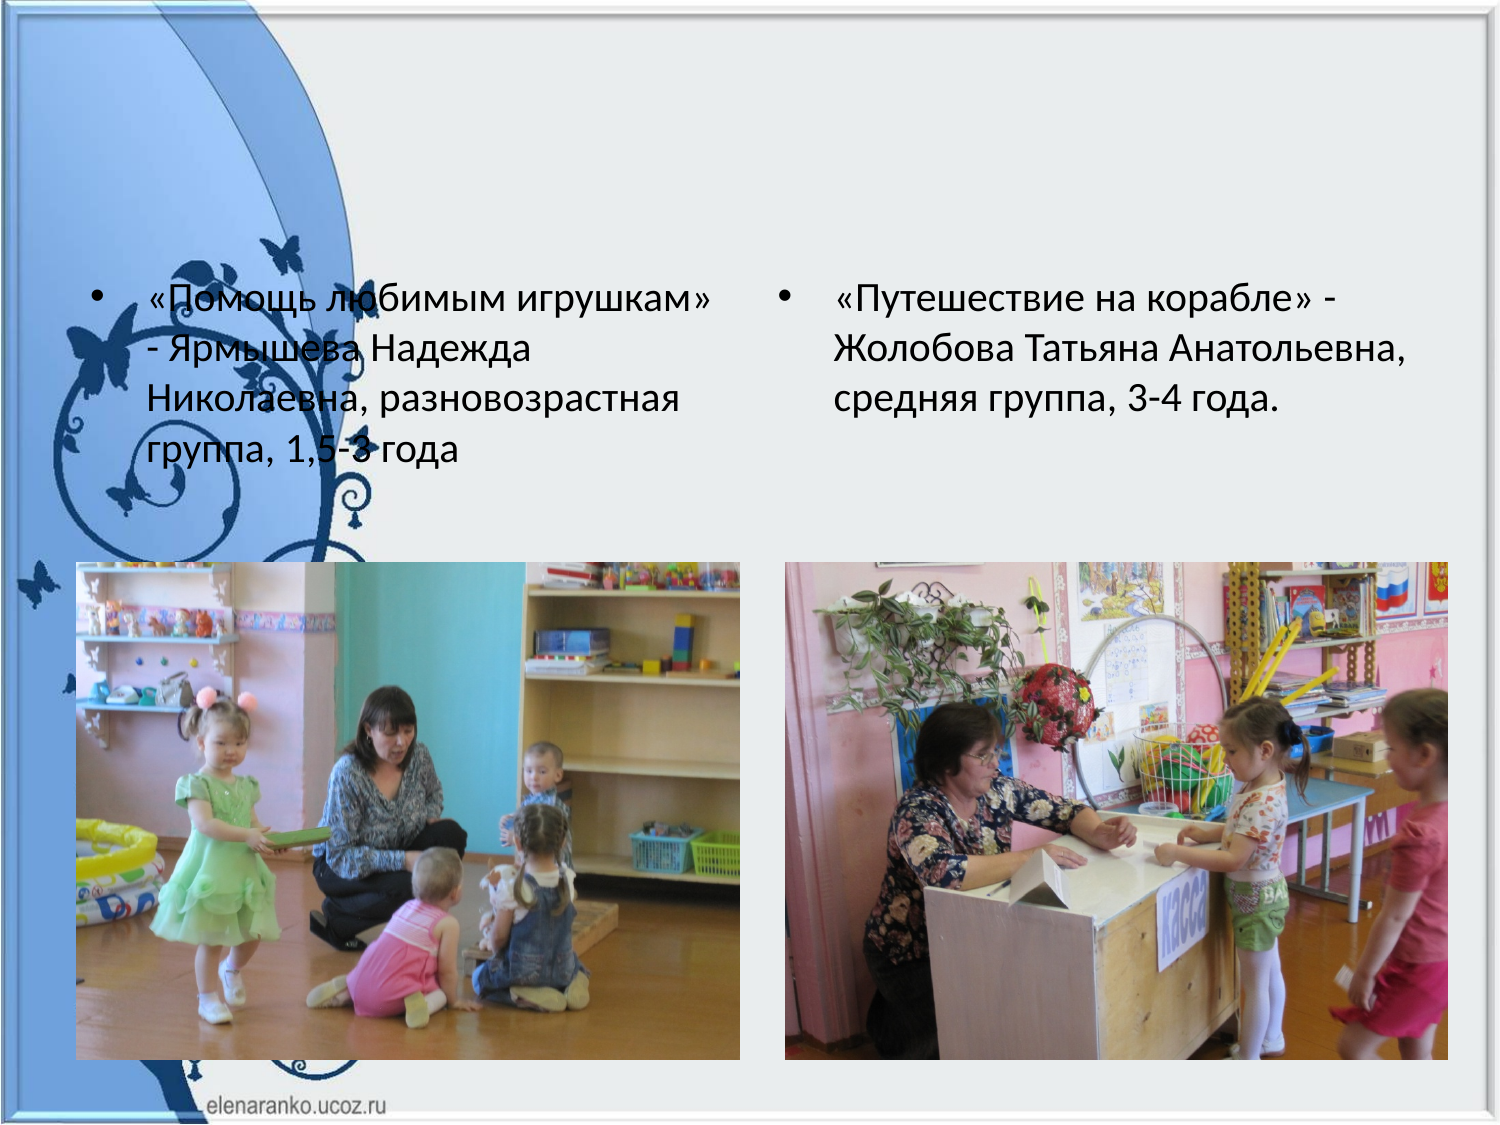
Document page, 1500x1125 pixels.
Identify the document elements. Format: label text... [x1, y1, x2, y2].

list «Путешествие на корабле» - Жолобова Татьяна Анатольевна, средняя группа, 3-4 года. [762, 262, 1425, 1005]
list «Помощь любимым игрушкам» - Ярмышева Надежда Николаевна, разновозрастная группа, 1,5-3 года [75, 262, 738, 561]
picture [0, 0, 1500, 1125]
